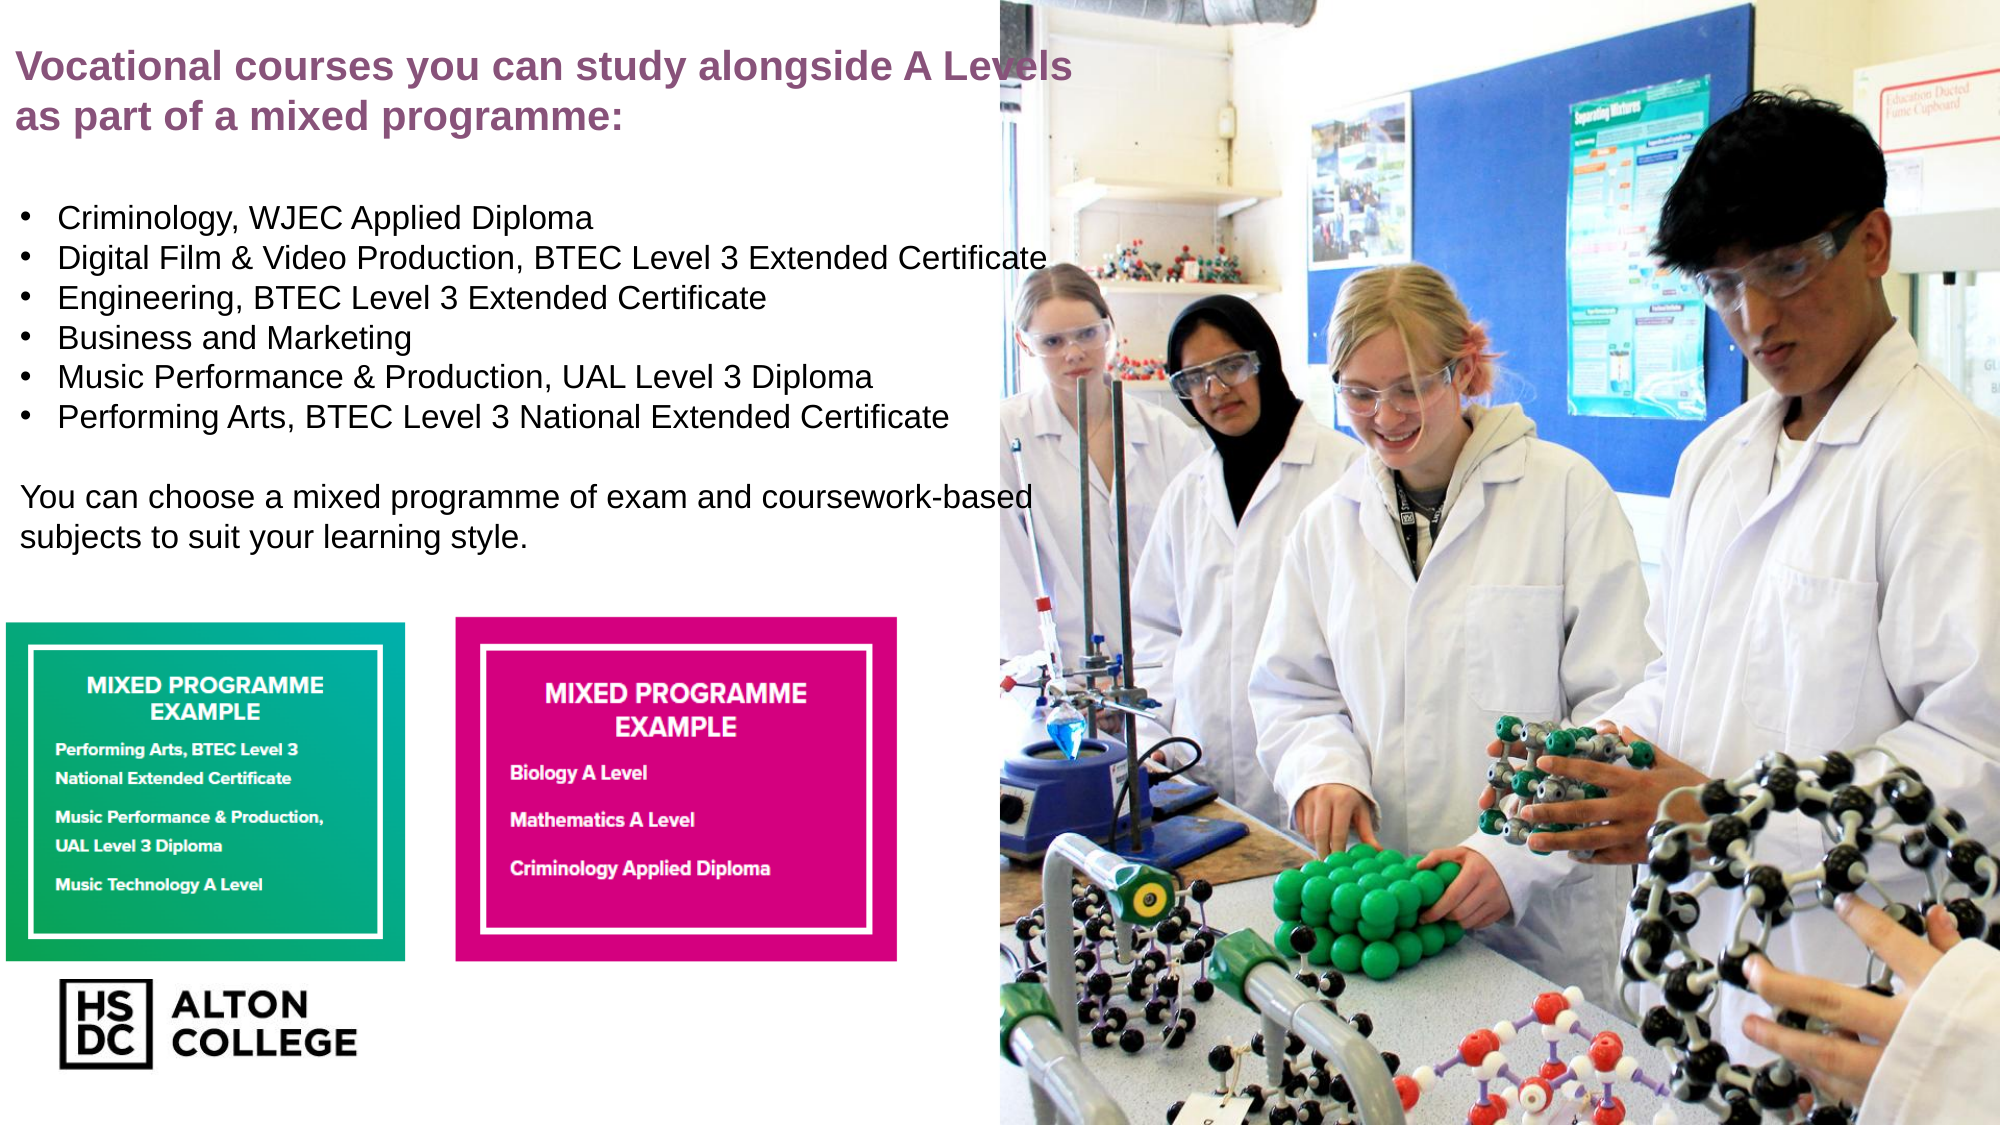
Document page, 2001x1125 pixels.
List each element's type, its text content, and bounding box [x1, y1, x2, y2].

picture [0, 0, 2000, 1125]
title Vocational courses you can study alongside A Levels as part of a mixed programme: [0, 24, 1612, 100]
list Criminology, WJEC Applied Diploma Digital Film & Video Production, BTEC Level 3 Extended Certificate Engineering, BTEC Level 3 Extended Certificate Business and Marketing Music Performance & Production, UAL Level 3 Diploma Performing Arts, BTEC Level 3 National Extended Certificate You can choose a mixed programme of exam and coursework-based subjects to suit your learning style. [0, 181, 1086, 317]
